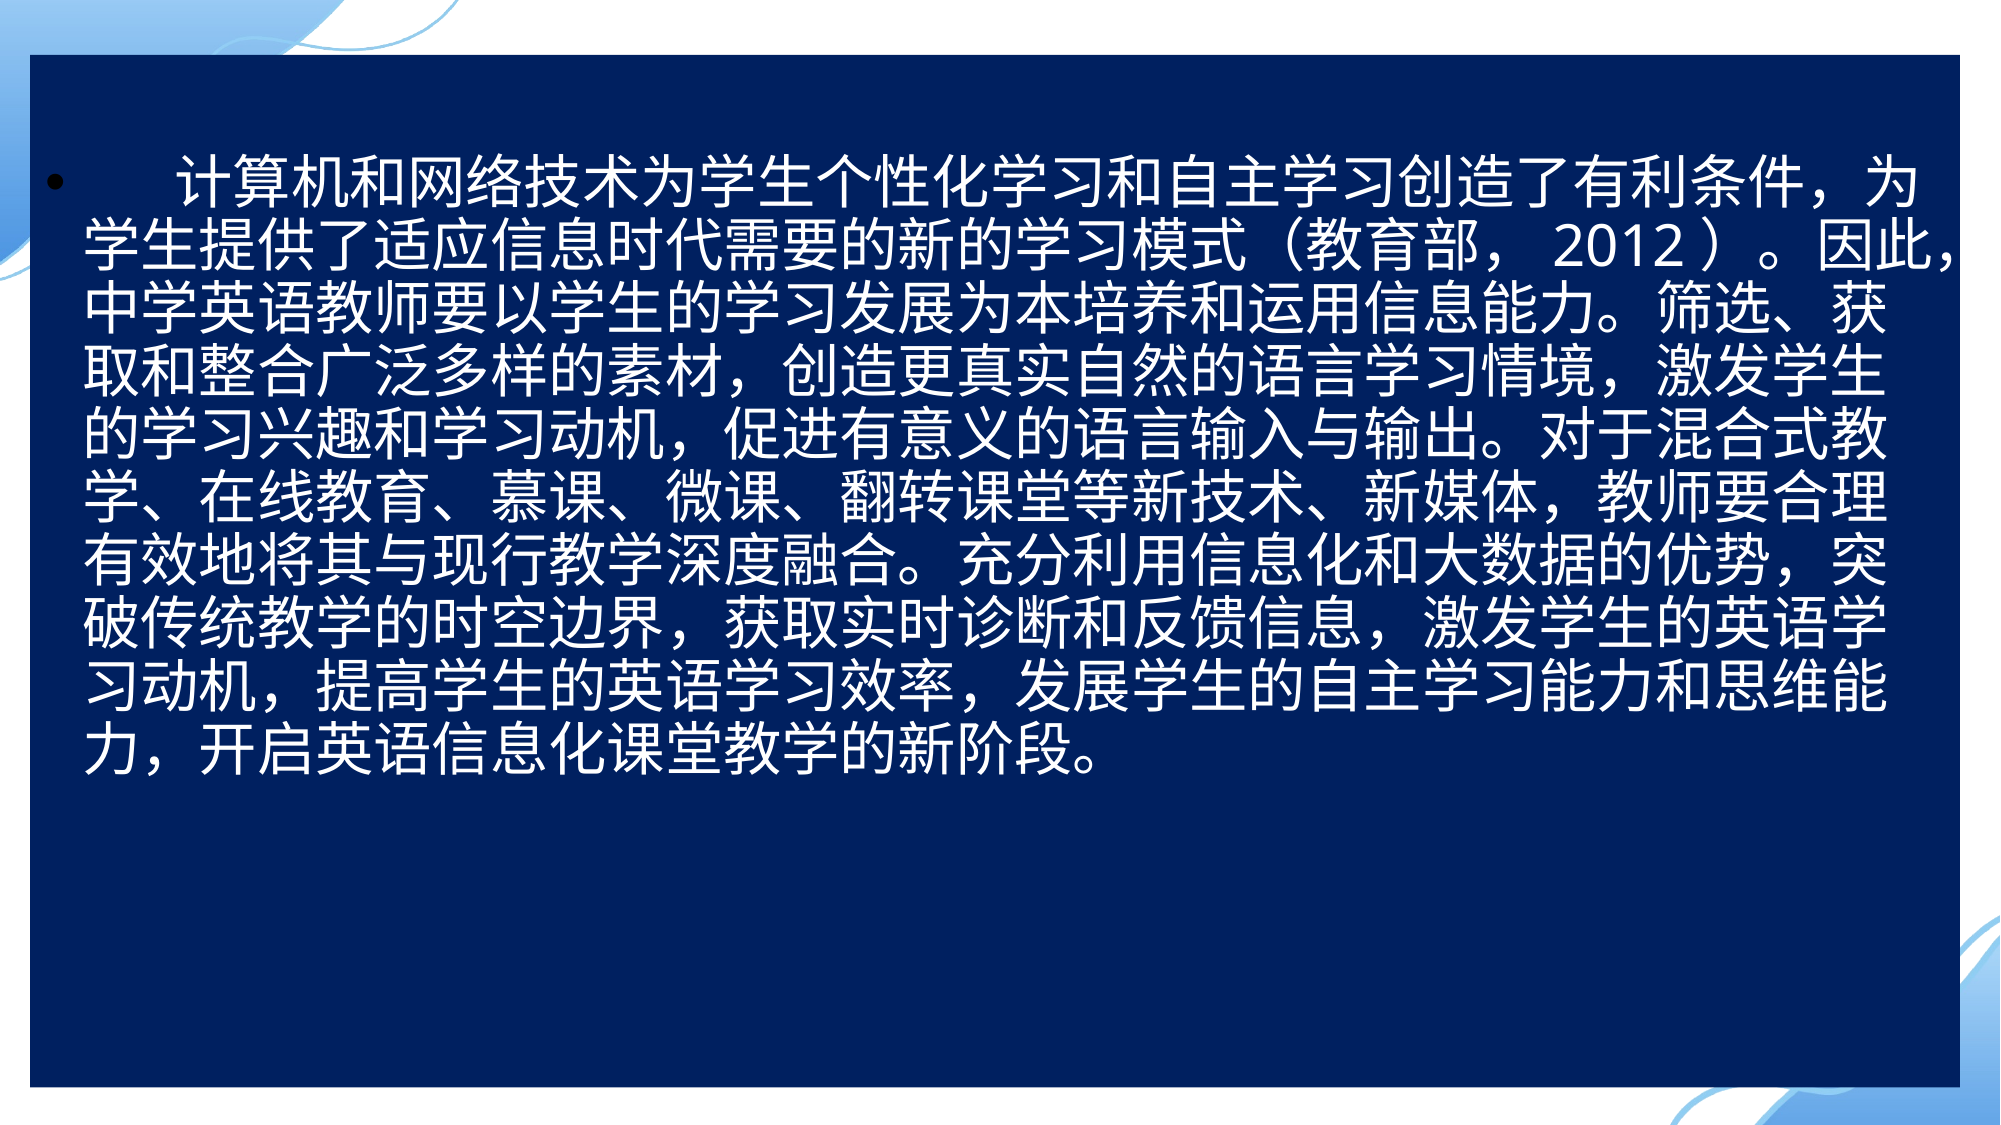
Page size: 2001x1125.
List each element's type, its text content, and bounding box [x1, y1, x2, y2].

picture [0, 0, 497, 324]
list 计算机和网络技术为学生个性化学习和自主学习创造了有利条件，为学生提供了适应信息时代需要的新的学习模式（教育部，2012）。因此，中学英语教师要以学生的学习发展为本培养和运用信息能力。筛选、获取和整合广泛多样的素材，创造更真实自然的语言学习情境，激发学生的学习兴趣和学习动机，促进有意义的语言输入与输出。对于混合式教学、在线教育、慕课、微课、翻转课堂等新技术、新媒体，教师要合理有效地将其与现行教学深度融合。充分利用信息化和大数据的优势，突破传统教学的时空边界，获取实时诊断和反馈信息，激发学生的英语学习动机，提高学生的英语学习效率，发展学生的自主学习能力和思维能力，开启英语信息化课堂教学的新阶段。 [30, 54, 1960, 1088]
picture [1640, 853, 2000, 1125]
